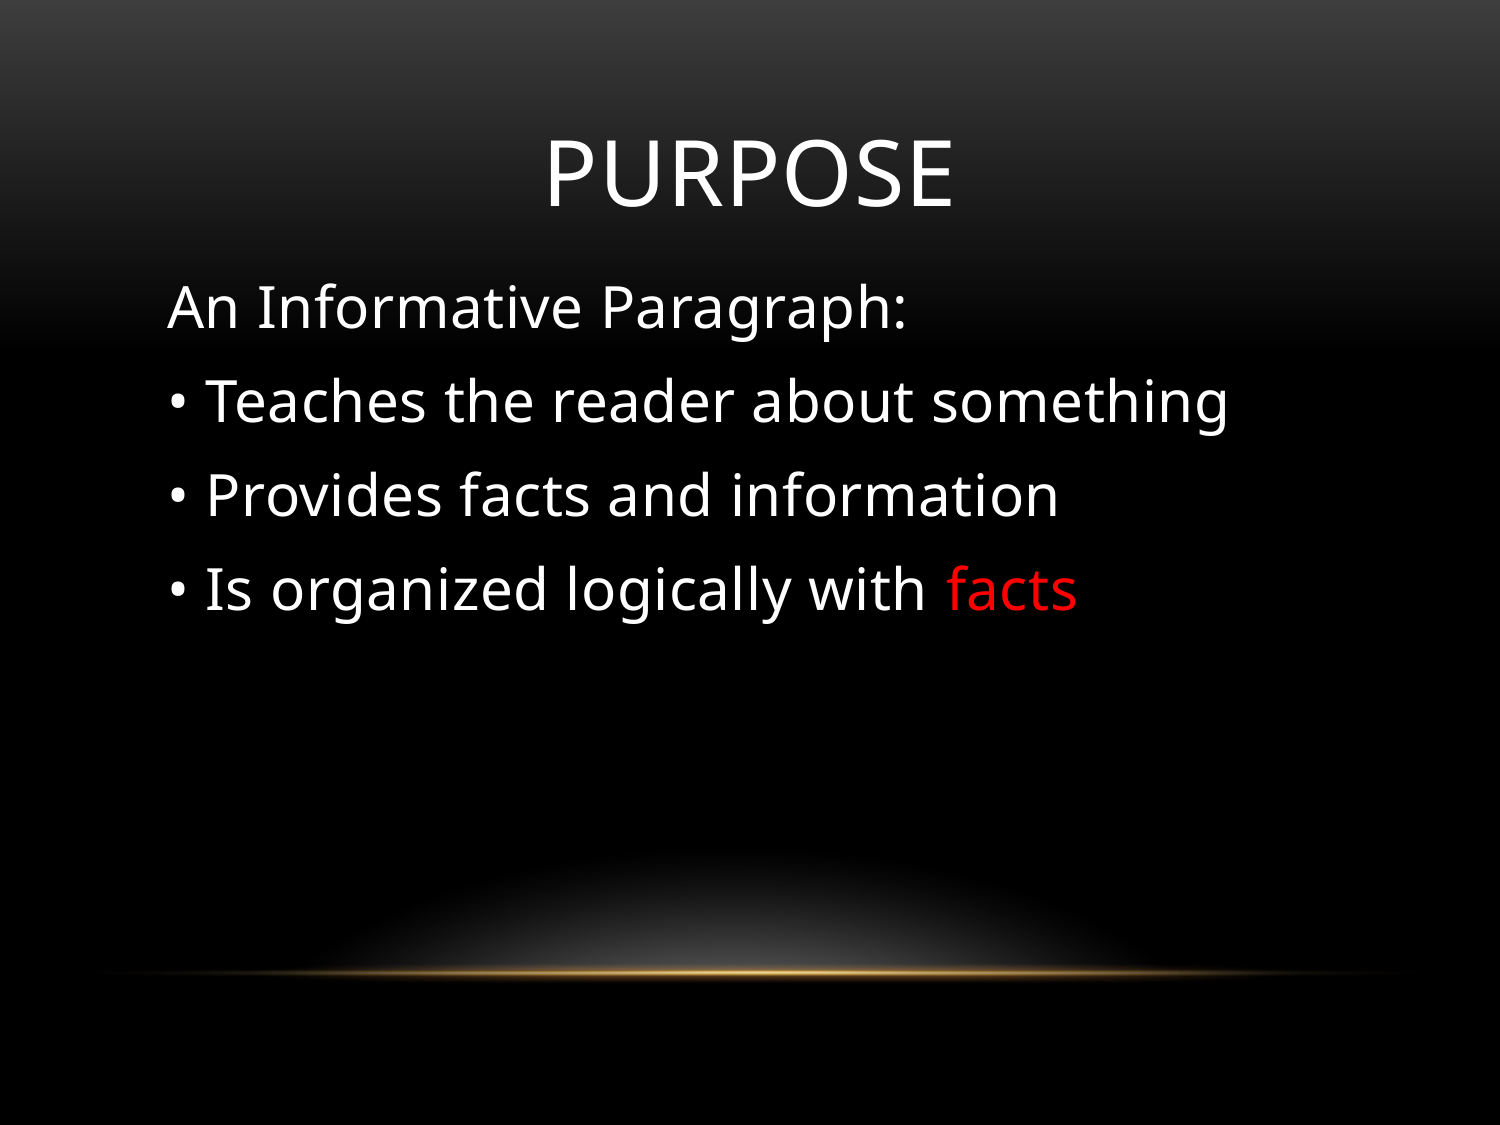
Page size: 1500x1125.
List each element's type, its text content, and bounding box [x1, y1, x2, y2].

title Purpose [99, 45, 1400, 233]
list An Informative Paragraph: • Teaches the reader about something • Provides facts and information • Is organized logically with facts [152, 262, 1400, 938]
picture [0, 0, 1500, 1125]
